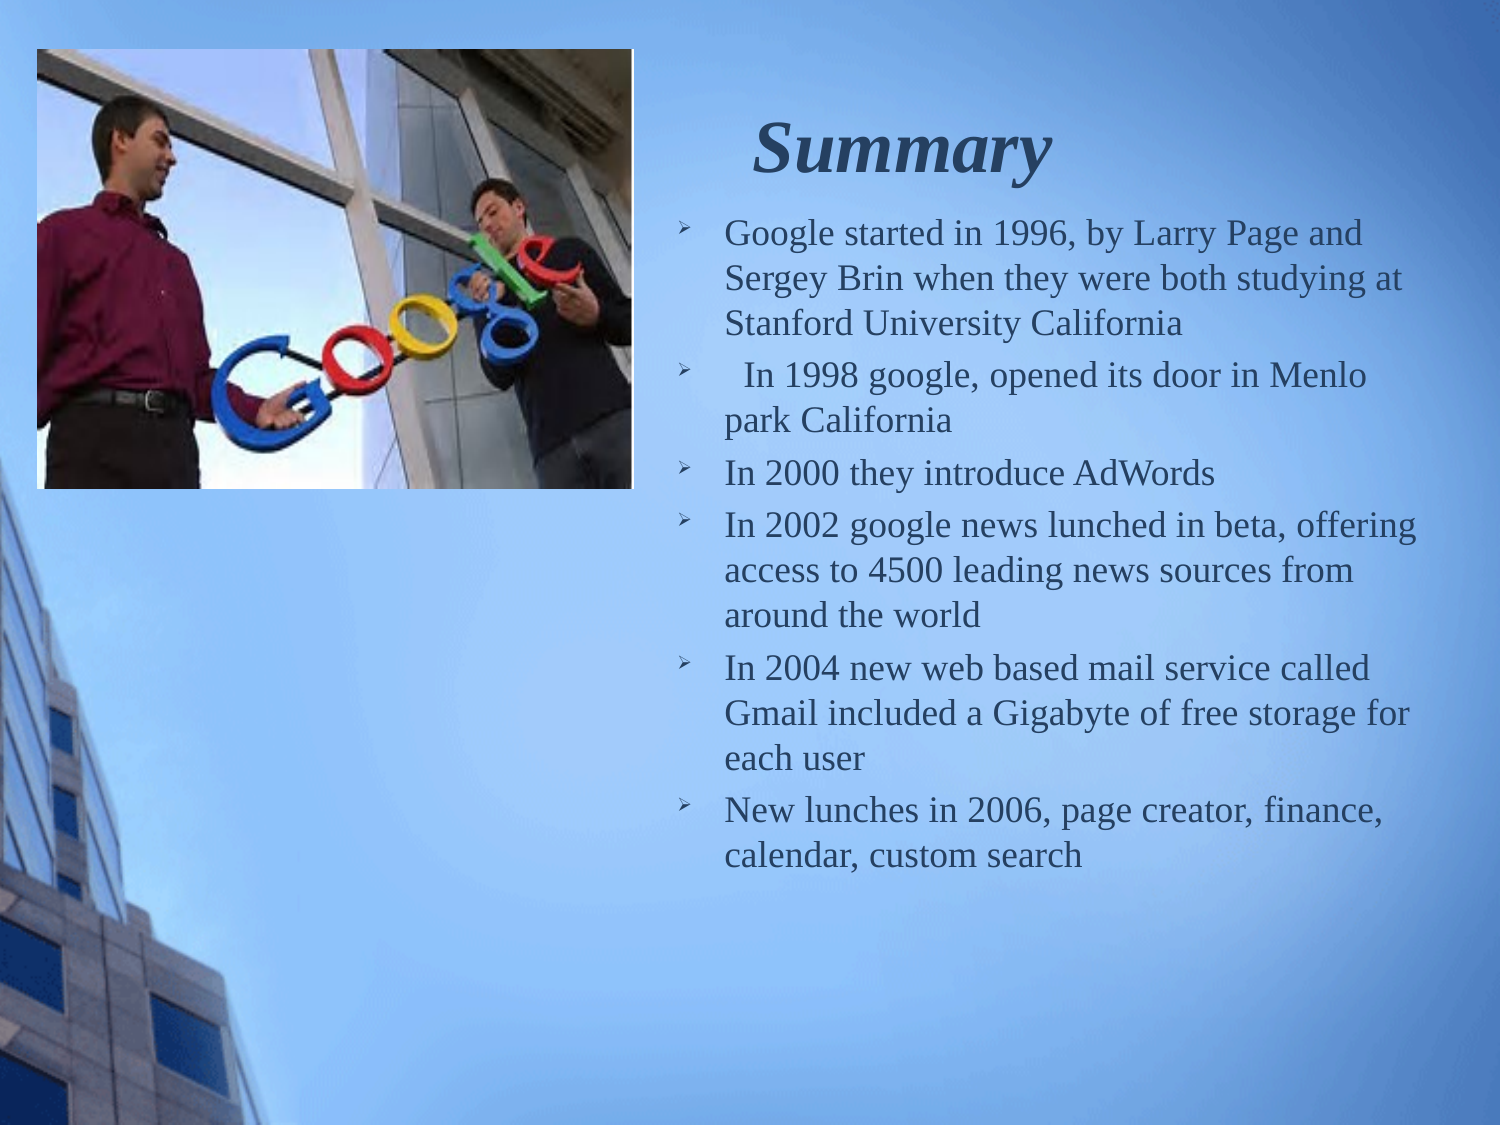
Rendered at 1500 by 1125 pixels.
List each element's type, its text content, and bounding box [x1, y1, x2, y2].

list Google started in 1996, by Larry Page and Sergey Brin when they were both studying at Stanford University California In 1998 google, opened its door in Menlo park California In 2000 they introduce AdWords In 2002 google news lunched in beta, offering access to 4500 leading news sources from around the world In 2004 new web based mail service called Gmail included a Gigabyte of free storage for each user New lunches in 2006, page creator, finance, calendar, custom search [662, 200, 1450, 1038]
picture [0, 0, 1500, 1125]
title Summary [737, 4, 1231, 195]
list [37, 49, 634, 489]
